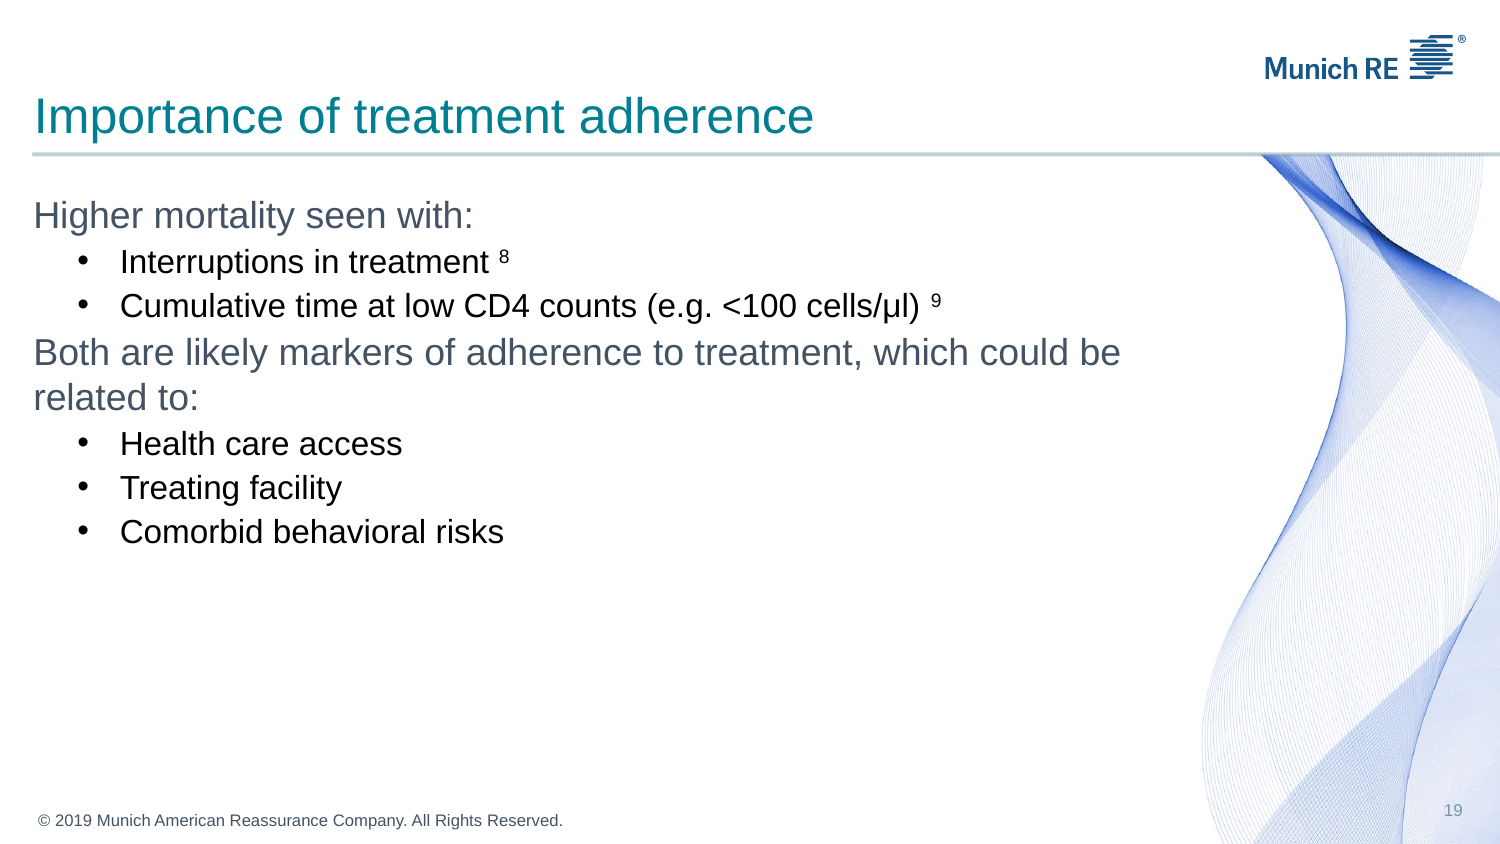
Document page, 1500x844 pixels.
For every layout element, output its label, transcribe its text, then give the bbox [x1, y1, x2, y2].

list Higher mortality seen with: Interruptions in treatment 8 Cumulative time at low CD4 counts (e.g. <100 cells/μl) 9 Both are likely markers of adherence to treatment, which could be related to: Health care access Treating facility Comorbid behavioral risks [33, 190, 1154, 758]
picture [393, 157, 1500, 844]
slide_number 19 [1443, 799, 1482, 821]
title Importance of treatment adherence [33, 83, 1467, 144]
